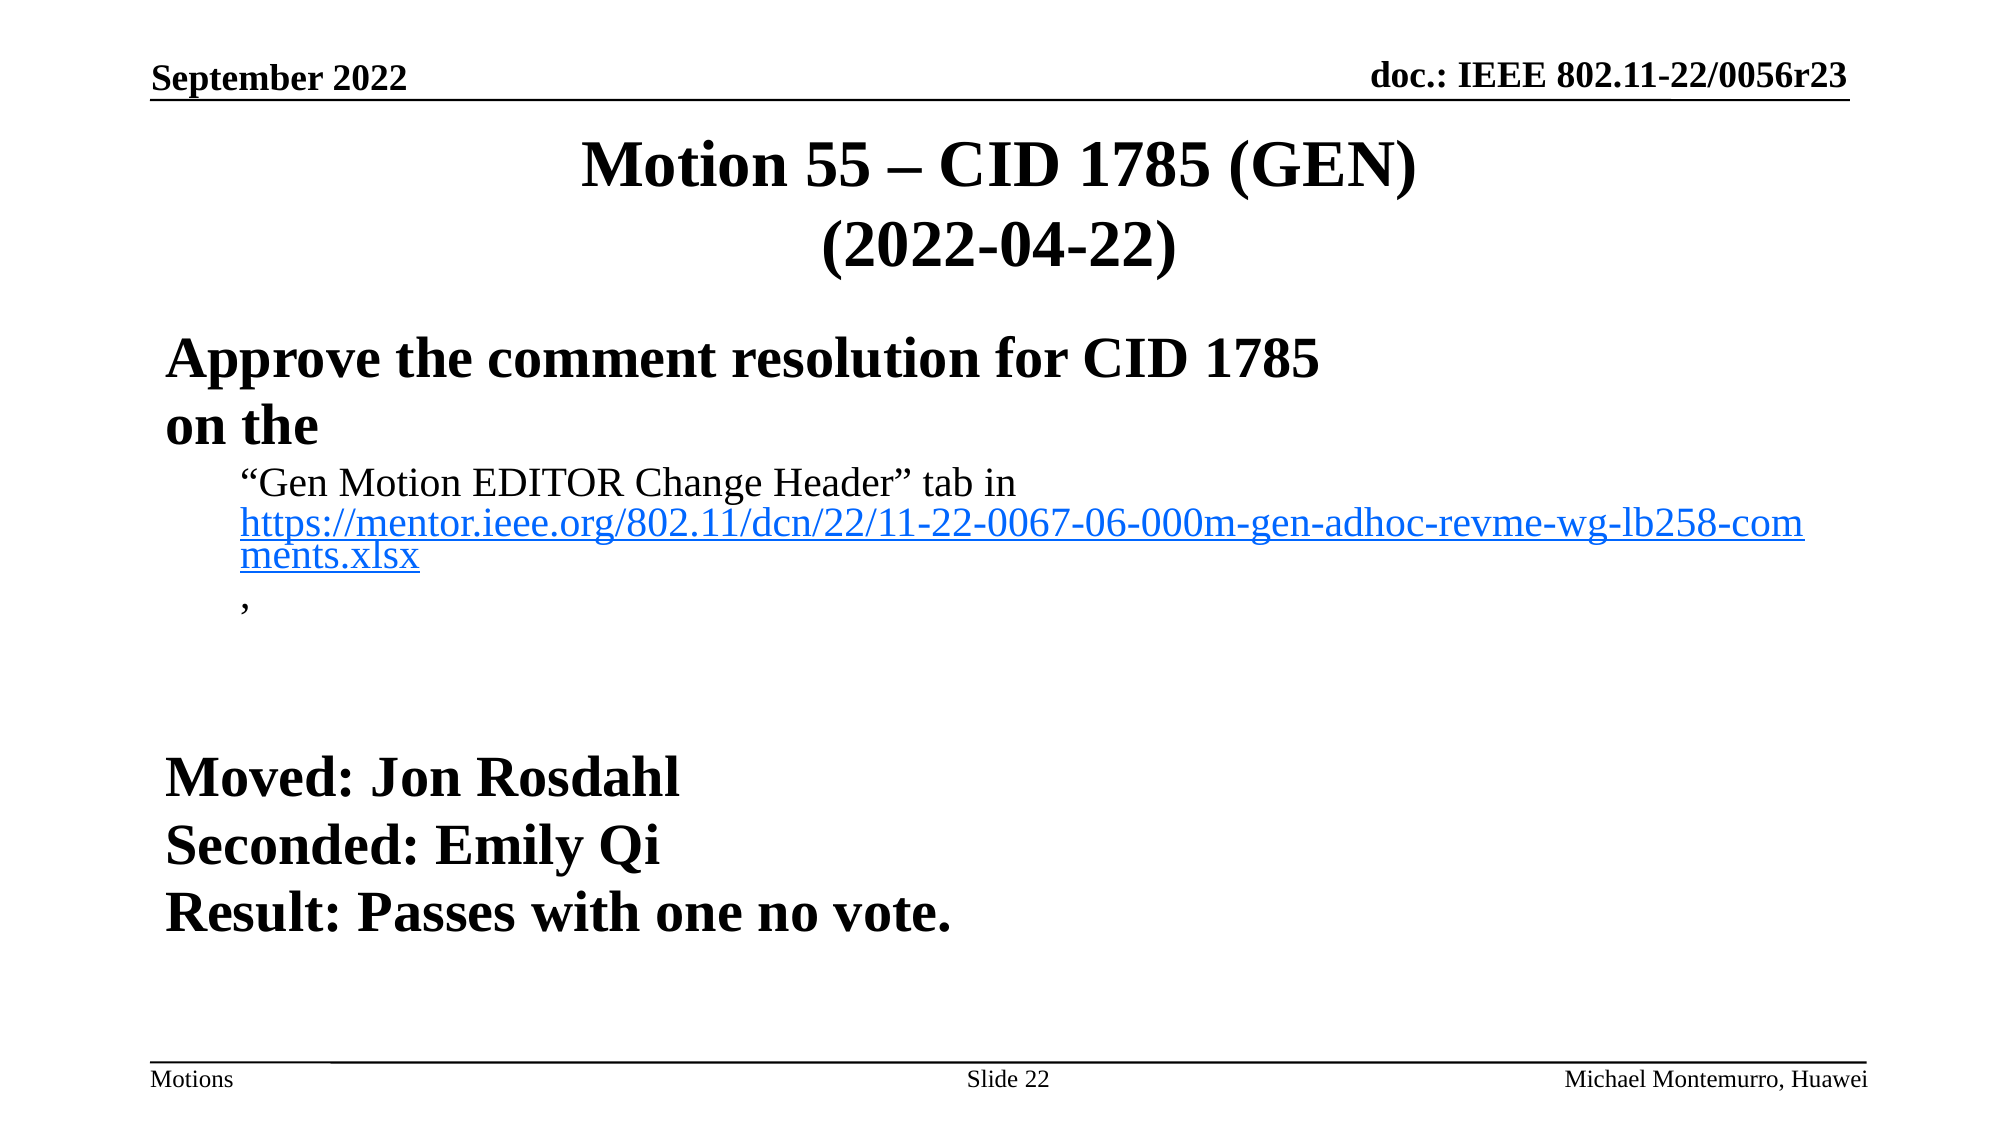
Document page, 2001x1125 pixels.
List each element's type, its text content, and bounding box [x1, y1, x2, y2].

slide_number Slide 22 [964, 1061, 1053, 1125]
list Approve the comment resolution for CID 1785 on the “Gen Motion EDITOR Change Header” tab in https://mentor.ieee.org/802.11/dcn/22/11-22-0067-06-000m-gen-adhoc-revme-wg-lb258-comments.xlsx, Moved: Jon Rosdahl Seconded: Emily Qi Result: Passes with one no vote. [150, 324, 1850, 1000]
title Motion 55 – CID 1785 (GEN) (2022-04-22) [150, 112, 1850, 288]
footer Michael Montemurro, Huawei [1266, 1061, 1869, 1093]
